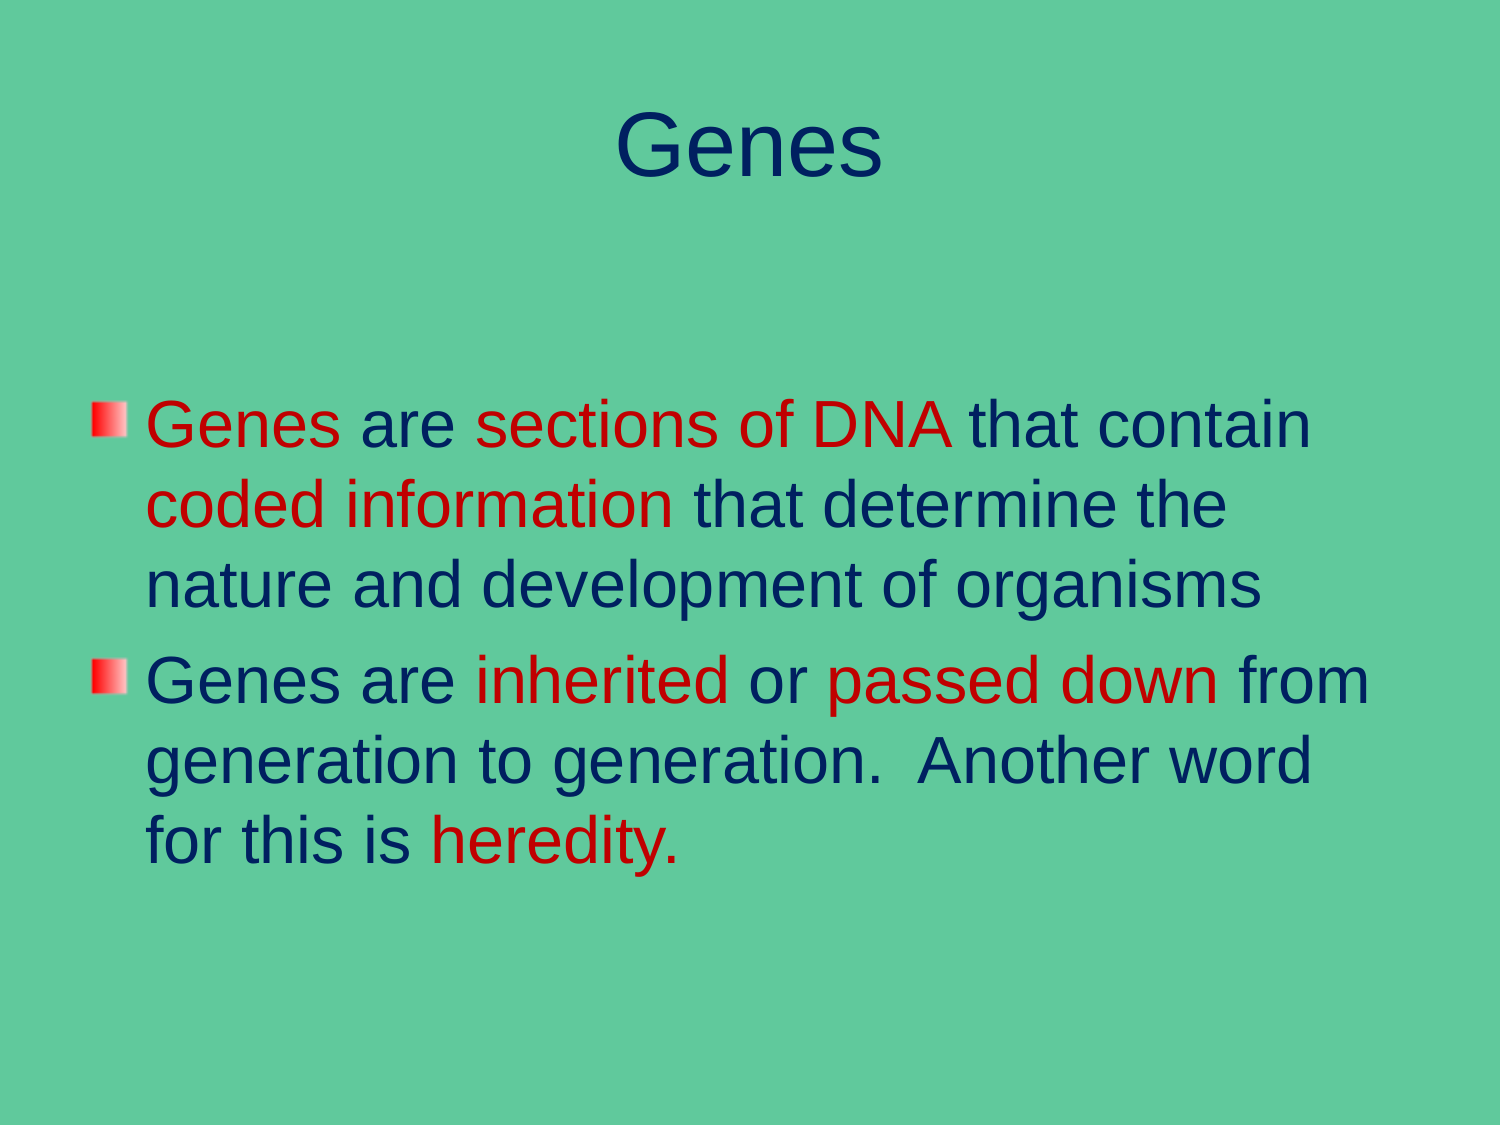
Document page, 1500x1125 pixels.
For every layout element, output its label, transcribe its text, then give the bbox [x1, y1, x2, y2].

text_box Genes are sections of DNA that contain coded information that determine the nature and development of organisms Genes are inherited or passed down from generation to generation. Another word for this is heredity. [74, 373, 1425, 1005]
picture [89, 656, 132, 699]
picture [89, 399, 132, 442]
text_box Genes [74, 45, 1425, 234]
